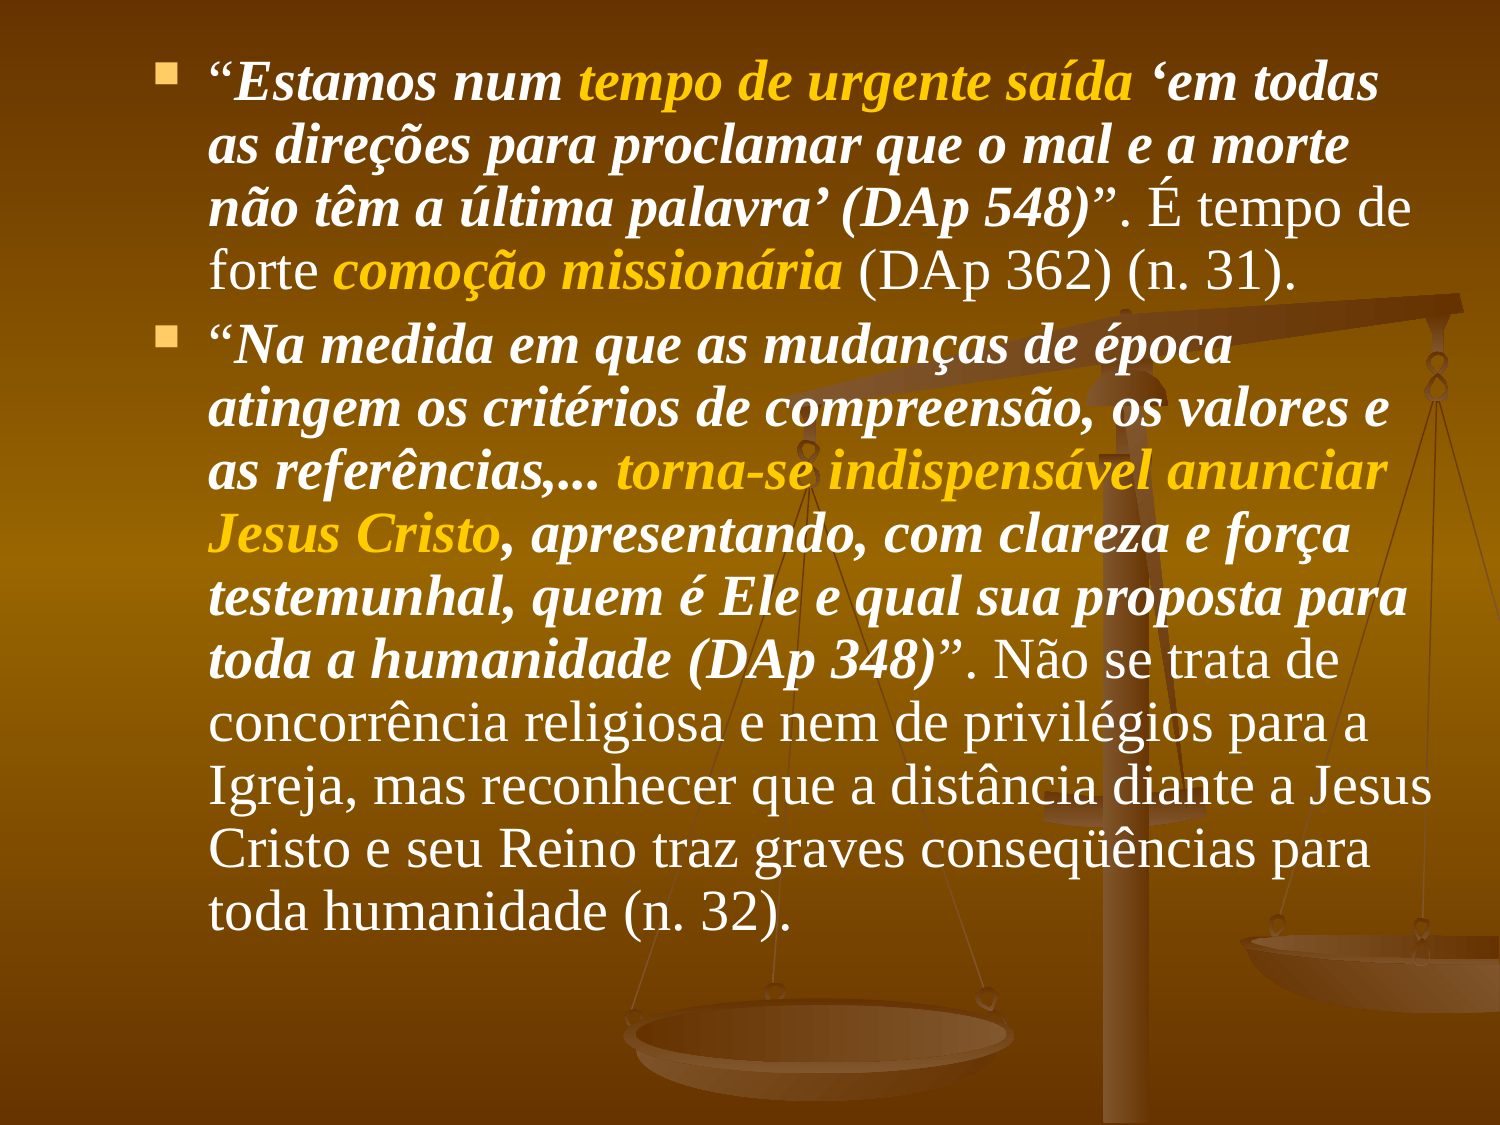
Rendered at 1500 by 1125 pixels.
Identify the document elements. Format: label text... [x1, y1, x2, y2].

list “Estamos num tempo de urgente saída ‘em todas as direções para proclamar que o mal e a morte não têm a última palavra’ (DAp 548)”. É tempo de forte comoção missionária (DAp 362) (n. 31). “Na medida em que as mudanças de época atingem os critérios de compreensão, os valores e as referências,... torna-se indispensável anunciar Jesus Cristo, apresentando, com clareza e força testemunhal, quem é Ele e qual sua proposta para toda a humanidade (DAp 348)”. Não se trata de concorrência religiosa e nem de privilégios para a Igreja, mas reconhecer que a distância diante a Jesus Cristo e seu Reino traz graves conseqüências para toda humanidade (n. 32). [137, 42, 1452, 1001]
